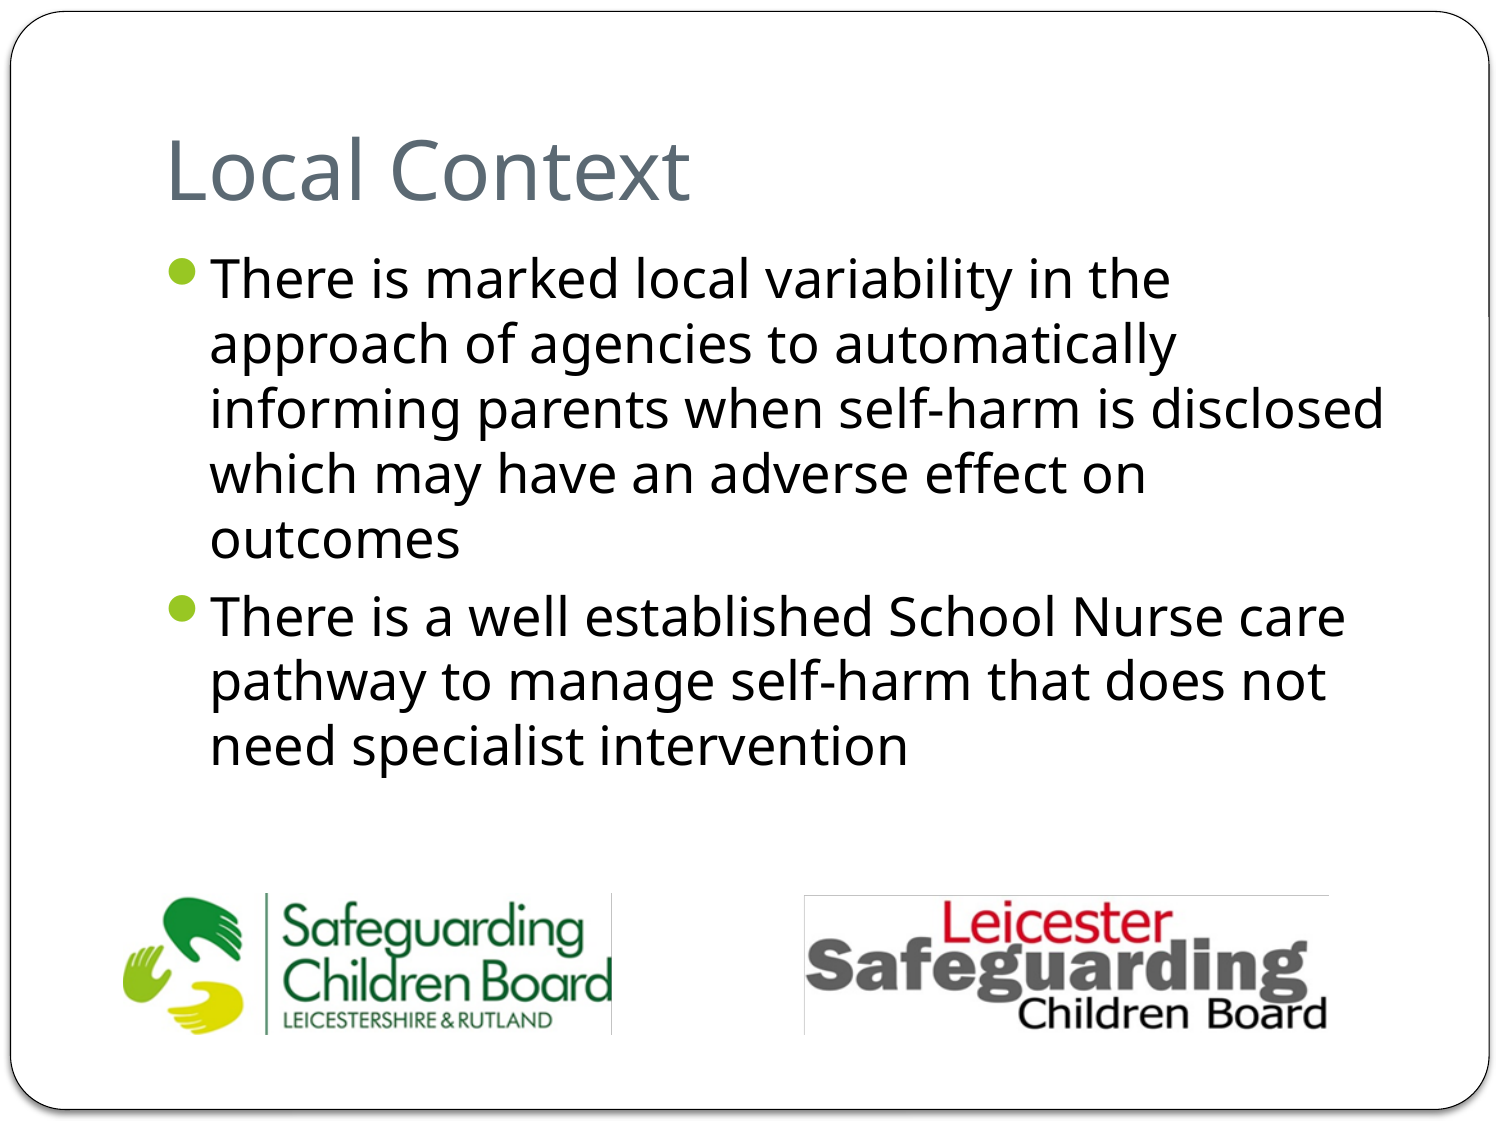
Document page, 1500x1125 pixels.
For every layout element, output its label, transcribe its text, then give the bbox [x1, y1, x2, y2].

picture [123, 893, 1329, 1036]
title Local Context [150, 45, 1425, 233]
list There is marked local variability in the approach of agencies to automatically informing parents when self-harm is disclosed which may have an adverse effect on outcomes There is a well established School Nurse care pathway to manage self-harm that does not need specialist intervention [150, 237, 1425, 988]
